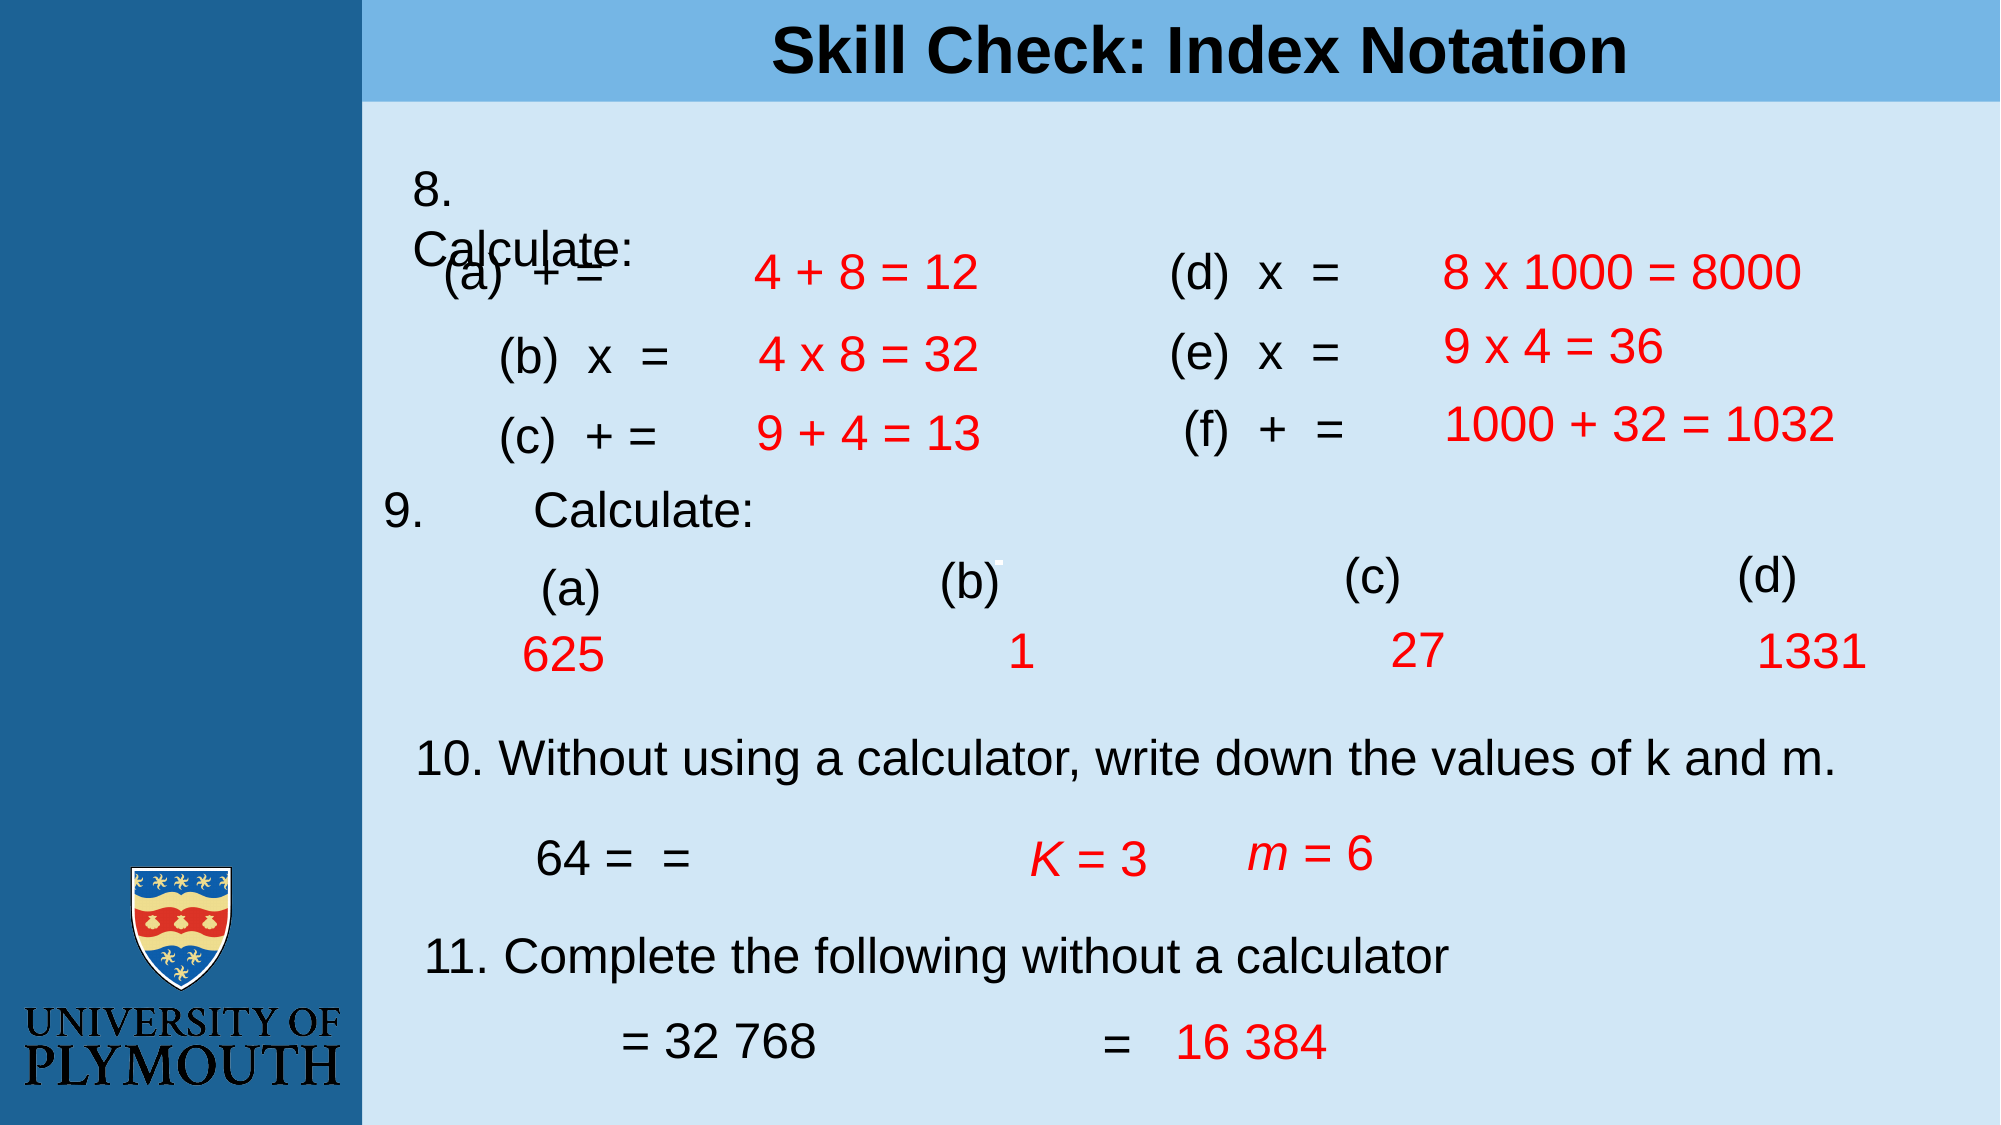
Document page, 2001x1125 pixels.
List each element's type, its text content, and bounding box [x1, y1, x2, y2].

text_box 1000 + 32 = 1032 [1429, 384, 1852, 459]
text_box 9 + 4 = 13 [741, 392, 997, 468]
text_box 11. Complete the following without a calculator [409, 916, 1596, 992]
text_box K = 3 [1014, 819, 1223, 894]
text_box 16 384 [1160, 1001, 1380, 1077]
text_box 10. Without using a calculator, write down the values of k and m. [400, 718, 1871, 794]
text_box 4 x 8 = 32 [743, 313, 995, 389]
text_box 8. Calculate: [397, 148, 788, 284]
text_box 4 + 8 = 12 [739, 231, 1045, 307]
picture [0, 825, 378, 1125]
text_box 9 x 4 = 36 [1428, 305, 1680, 381]
text_box 9. Calculate: [368, 469, 770, 545]
text_box Skill Check: Index Notation [621, 0, 1780, 95]
picture [995, 560, 1003, 565]
text_box m = 6 [1232, 813, 1390, 888]
text_box 8 x 1000 = 8000 [1427, 231, 1818, 307]
